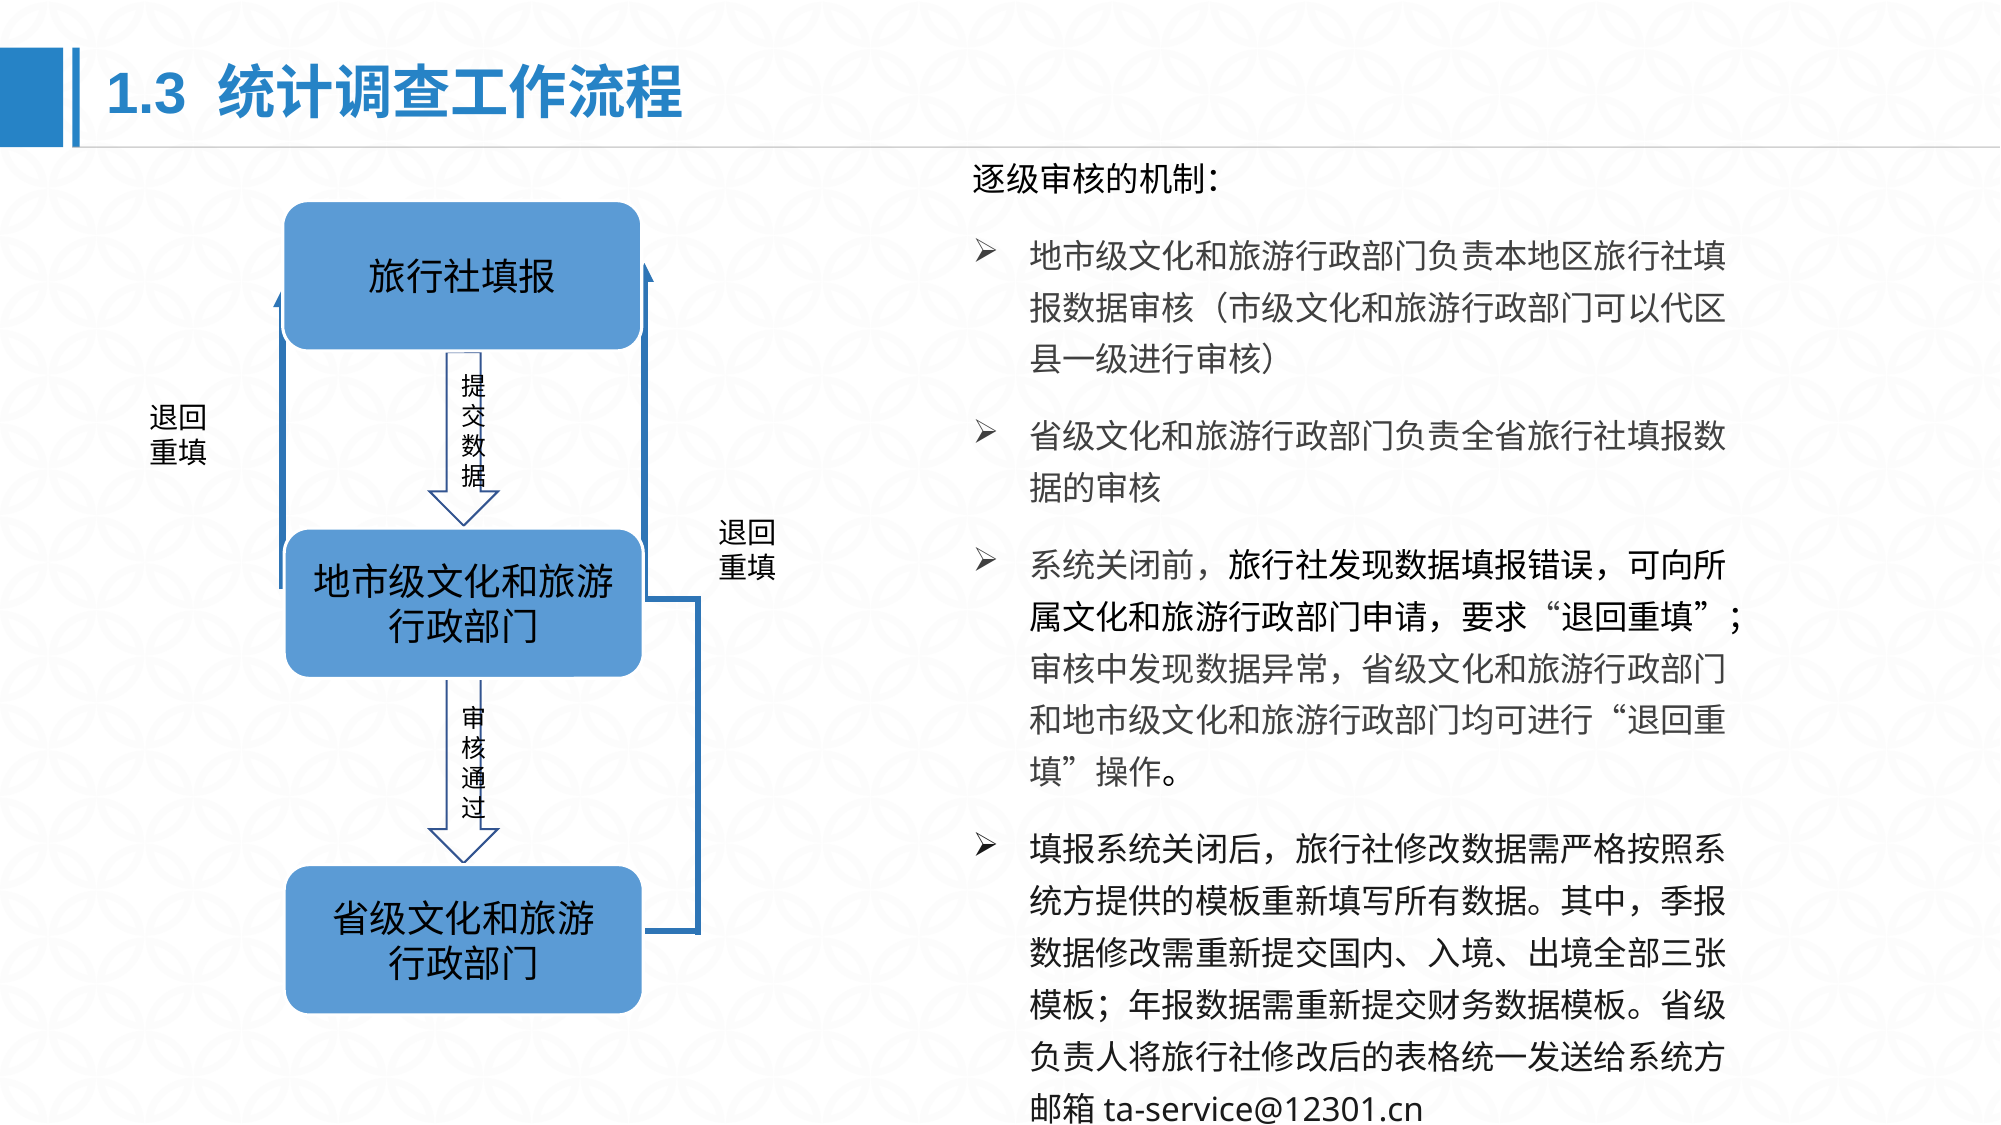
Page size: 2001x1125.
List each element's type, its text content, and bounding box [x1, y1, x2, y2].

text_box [134, 200, 814, 1016]
text_box 逐级审核的机制： 地市级文化和旅游行政部门负责本地区旅行社填报数据审核（市级文化和旅游行政部门可以代区县一级进行审核） 省级文化和旅游行政部门负责全省旅行社填报数据的审核 系统关闭前，旅行社发现数据填报错误，可向所属文化和旅游行政部门申请，要求“退回重填”；审核中发现数据异常，省级文化和旅游行政部门和地市级文化和旅游行政部门均可进行“退回重填”操作。 填报系统关闭后，旅行社修改数据需严格按照系统方提供的模板重新填写所有数据。其中，季报数据修改需重新提交国内、入境、出境全部三张模板；年报数据需重新提交财务数据模板。省级负责人将旅行社修改后的表格统一发送给系统方邮箱ta-service@12301.cn [958, 138, 1775, 1125]
list 1.3 统计调查工作流程 [98, 47, 978, 134]
